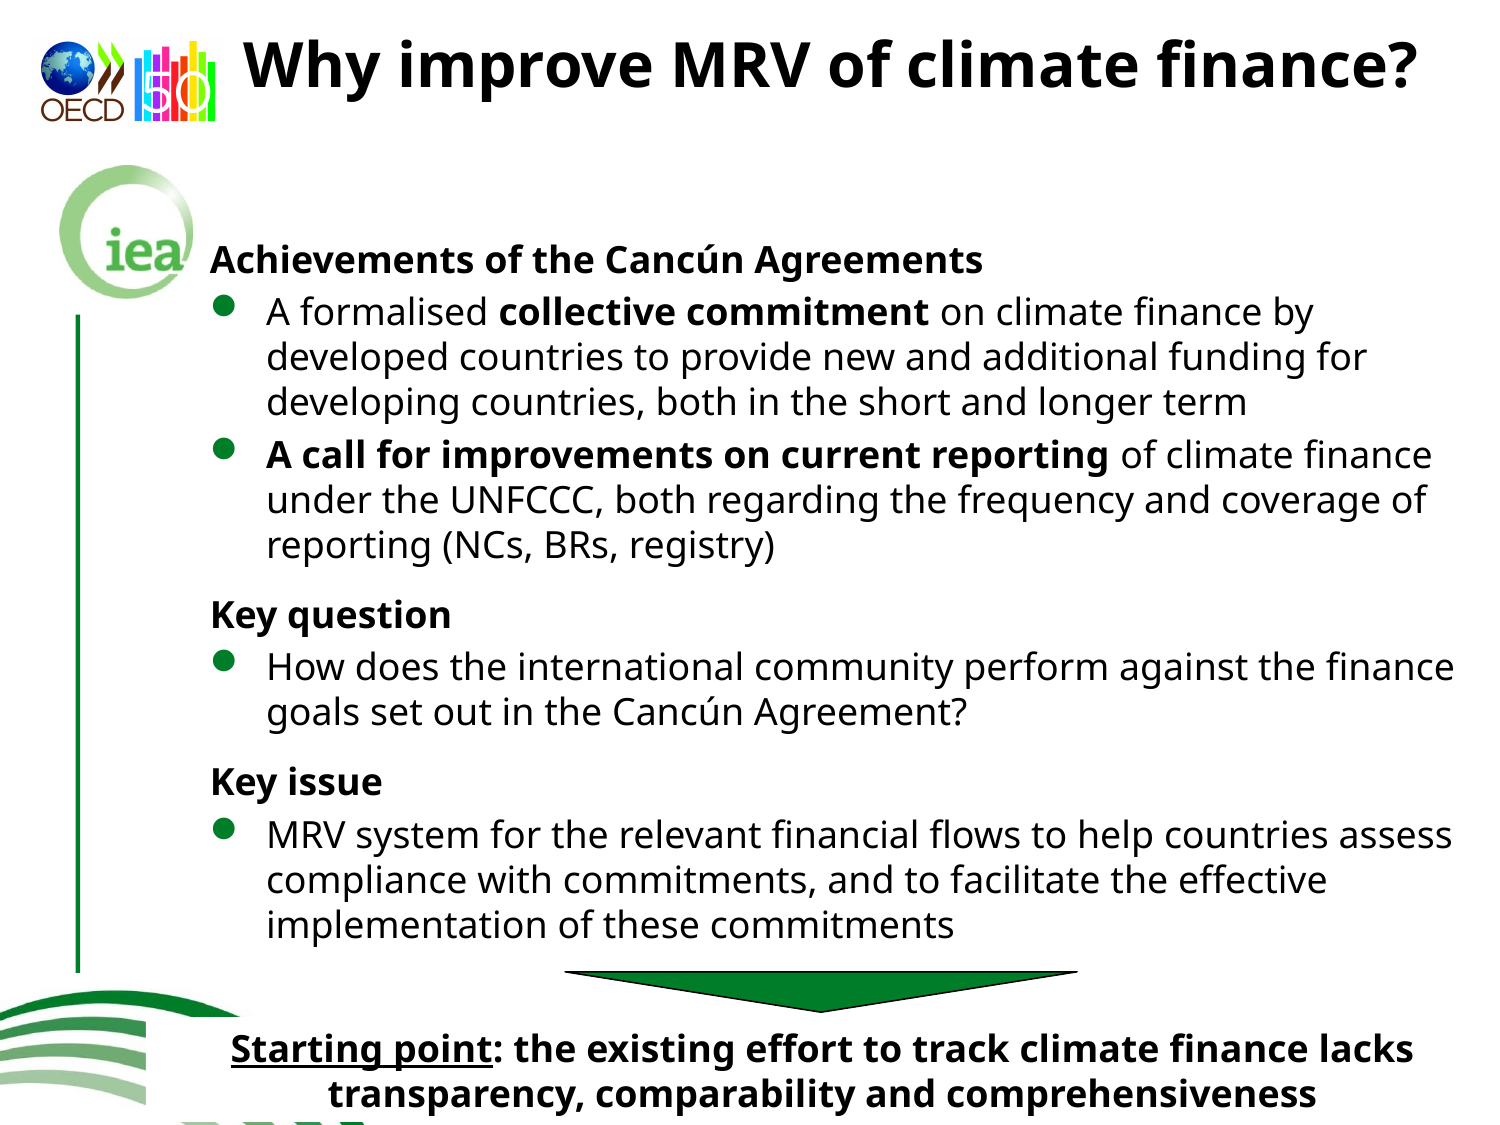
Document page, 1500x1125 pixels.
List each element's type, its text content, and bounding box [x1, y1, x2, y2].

picture [31, 36, 167, 126]
picture [59, 165, 193, 299]
text_box [565, 971, 1078, 1013]
picture [0, 988, 364, 1125]
title Why improve MRV of climate finance? [167, 26, 1496, 135]
text_box Starting point: the existing effort to track climate finance lacks transparency, comparability and comprehensiveness [145, 1017, 1500, 1122]
list Achievements of the Cancún Agreements A formalised collective commitment on climate finance by developed countries to provide new and additional funding for developing countries, both in the short and longer term A call for improvements on current reporting of climate finance under the UNFCCC, both regarding the frequency and coverage of reporting (NCs, BRs, registry) Key question How does the international community perform against the finance goals set out in the Cancún Agreement? Key issue MRV system for the relevant financial flows to help countries assess compliance with commitments, and to facilitate the effective implementation of these commitments [195, 175, 1491, 969]
